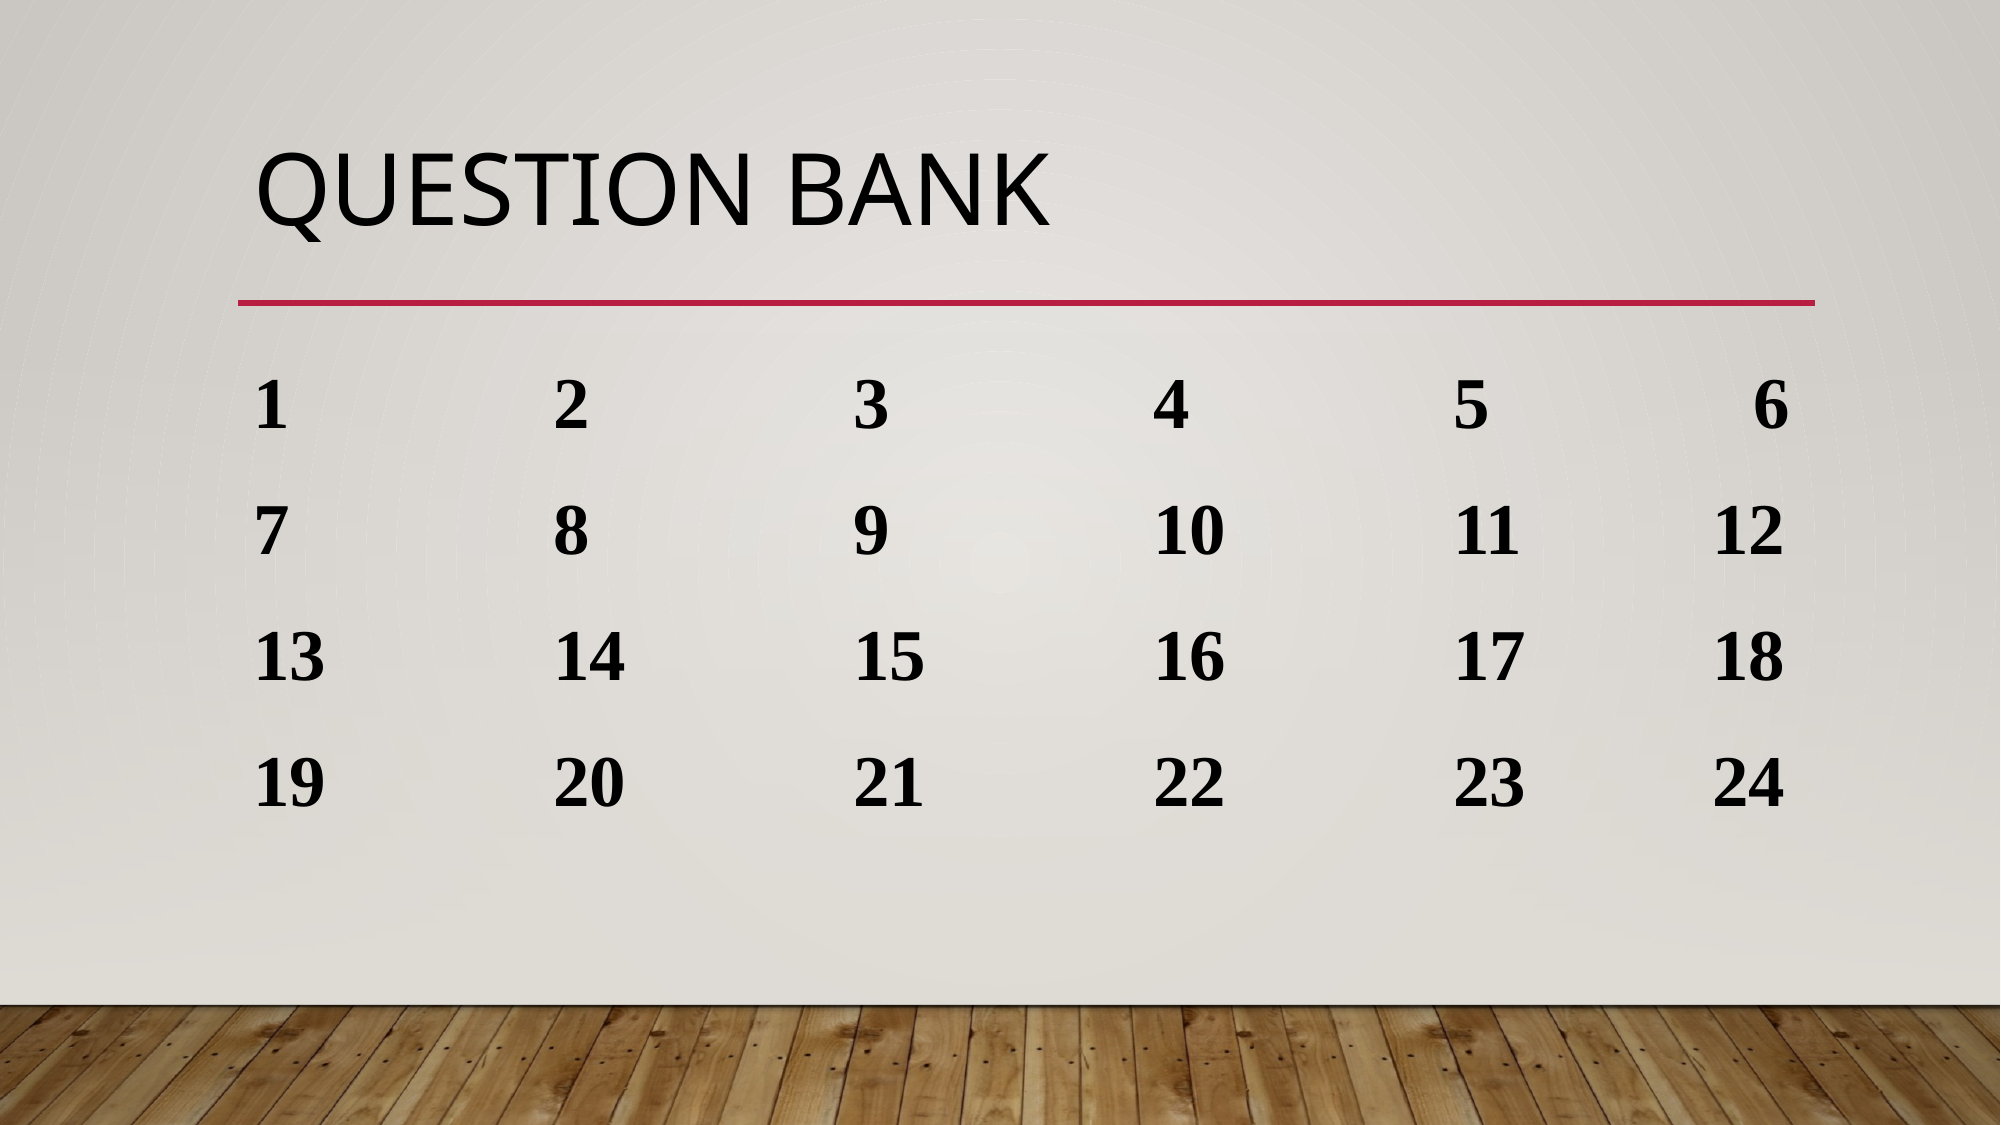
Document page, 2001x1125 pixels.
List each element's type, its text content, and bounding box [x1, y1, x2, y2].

list 1 2 3 4 5 6 7 8 9 10 11 12 13 14 15 16 17 18 19 20 21 22 23 24 [238, 330, 1814, 897]
picture [0, 1005, 2000, 1125]
title Question bank [238, 131, 1814, 305]
